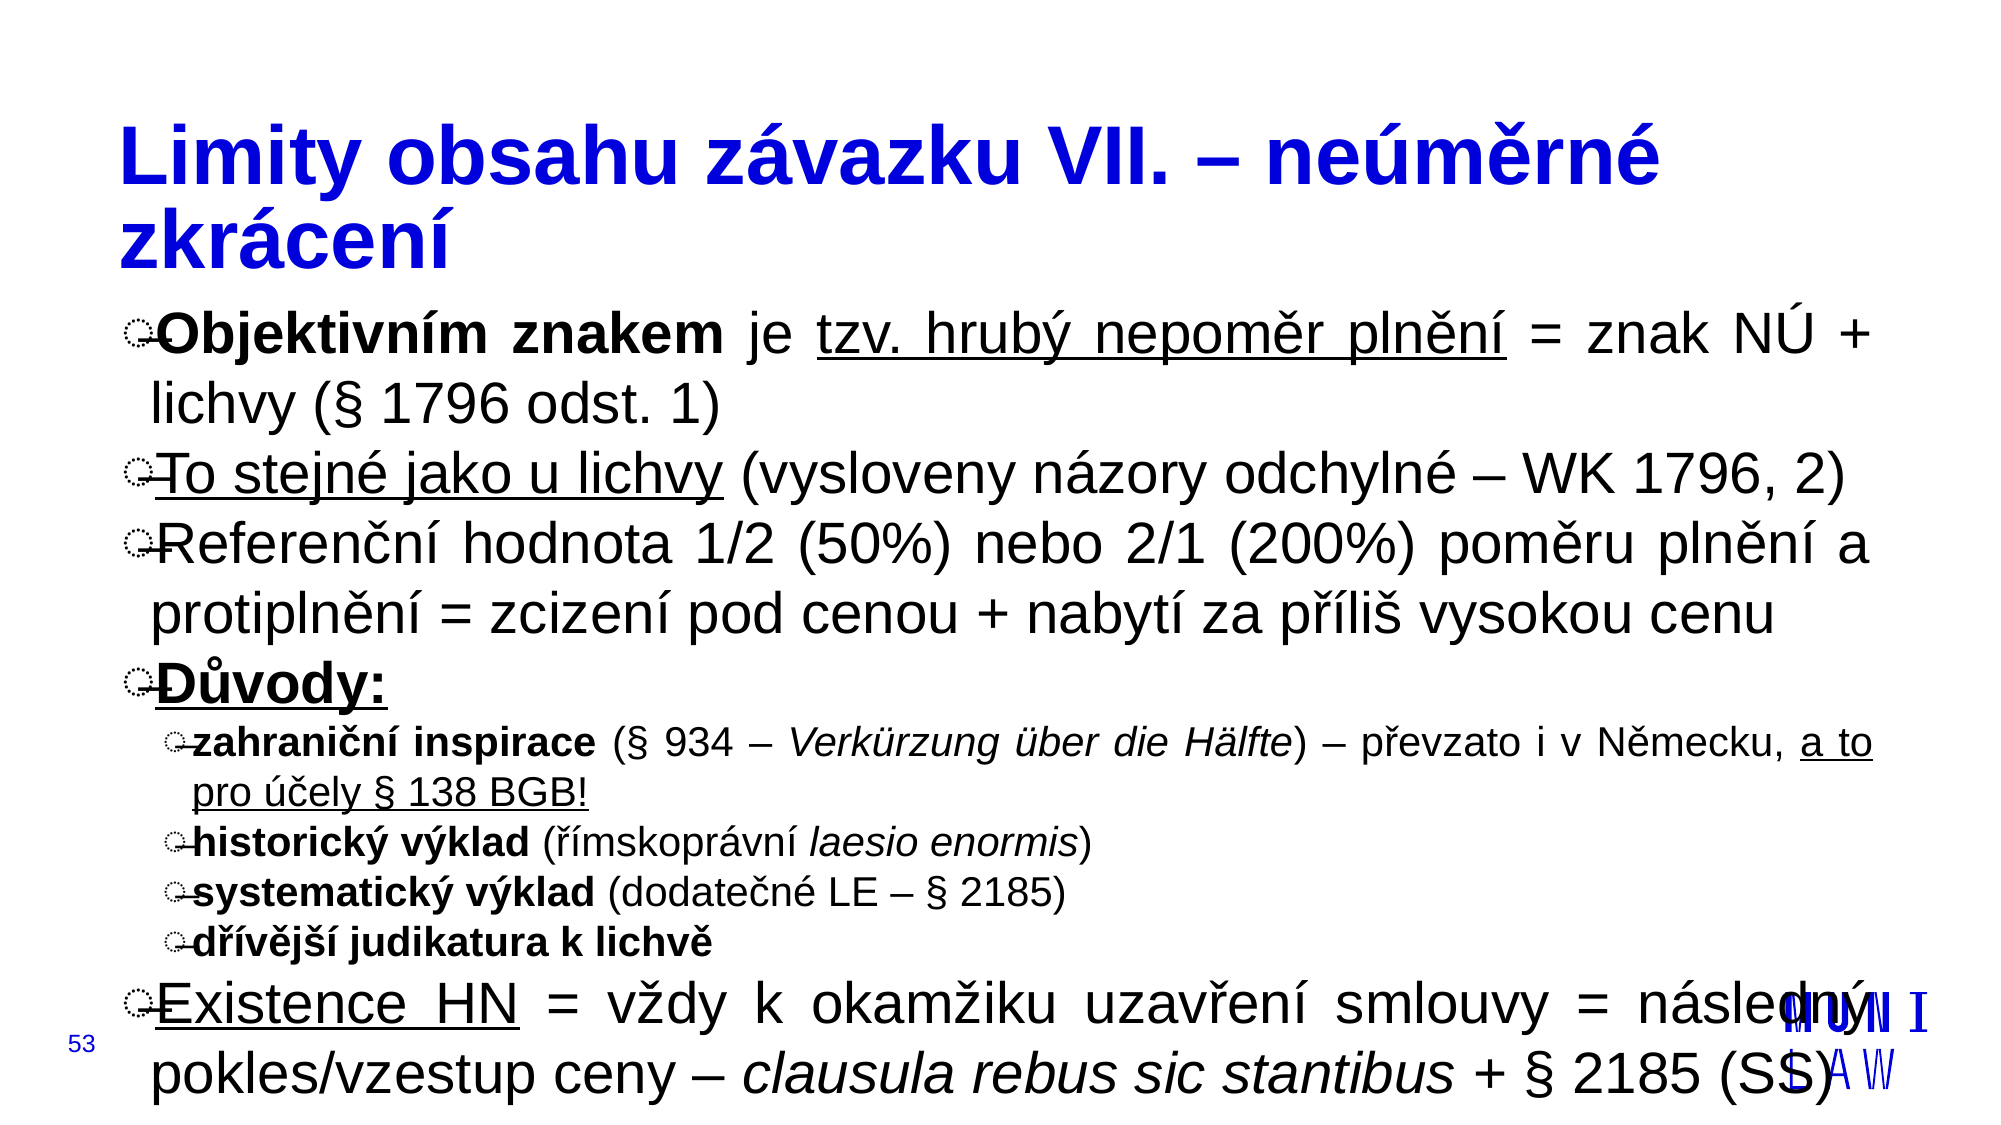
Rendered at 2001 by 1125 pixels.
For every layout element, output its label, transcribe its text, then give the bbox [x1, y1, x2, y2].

title Limity obsahu závazku VII. – neúměrné zkrácení [118, 118, 1883, 193]
list Objektivním znakem je tzv. hrubý nepoměr plnění = znak NÚ + lichvy (§ 1796 odst. 1) To stejné jako u lichvy (vysloveny názory odchylné – WK 1796, 2) Referenční hodnota 1/2 (50%) nebo 2/1 (200%) poměru plnění a protiplnění = zcizení pod cenou + nabytí za příliš vysokou cenu Důvody: zahraniční inspirace (§ 934 – Verkürzung über die Hälfte) – převzato i v Německu, a to pro účely § 138 BGB! historický výklad (římskoprávní laesio enormis) systematický výklad (dodatečné LE – § 2185) dřívější judikatura k lichvě Existence HN = vždy k okamžiku uzavření smlouvy = následný pokles/vzestup ceny – clausula rebus sic stantibus + § 2185 (SS) [109, 295, 1874, 975]
slide_number 53 [67, 1021, 110, 1063]
